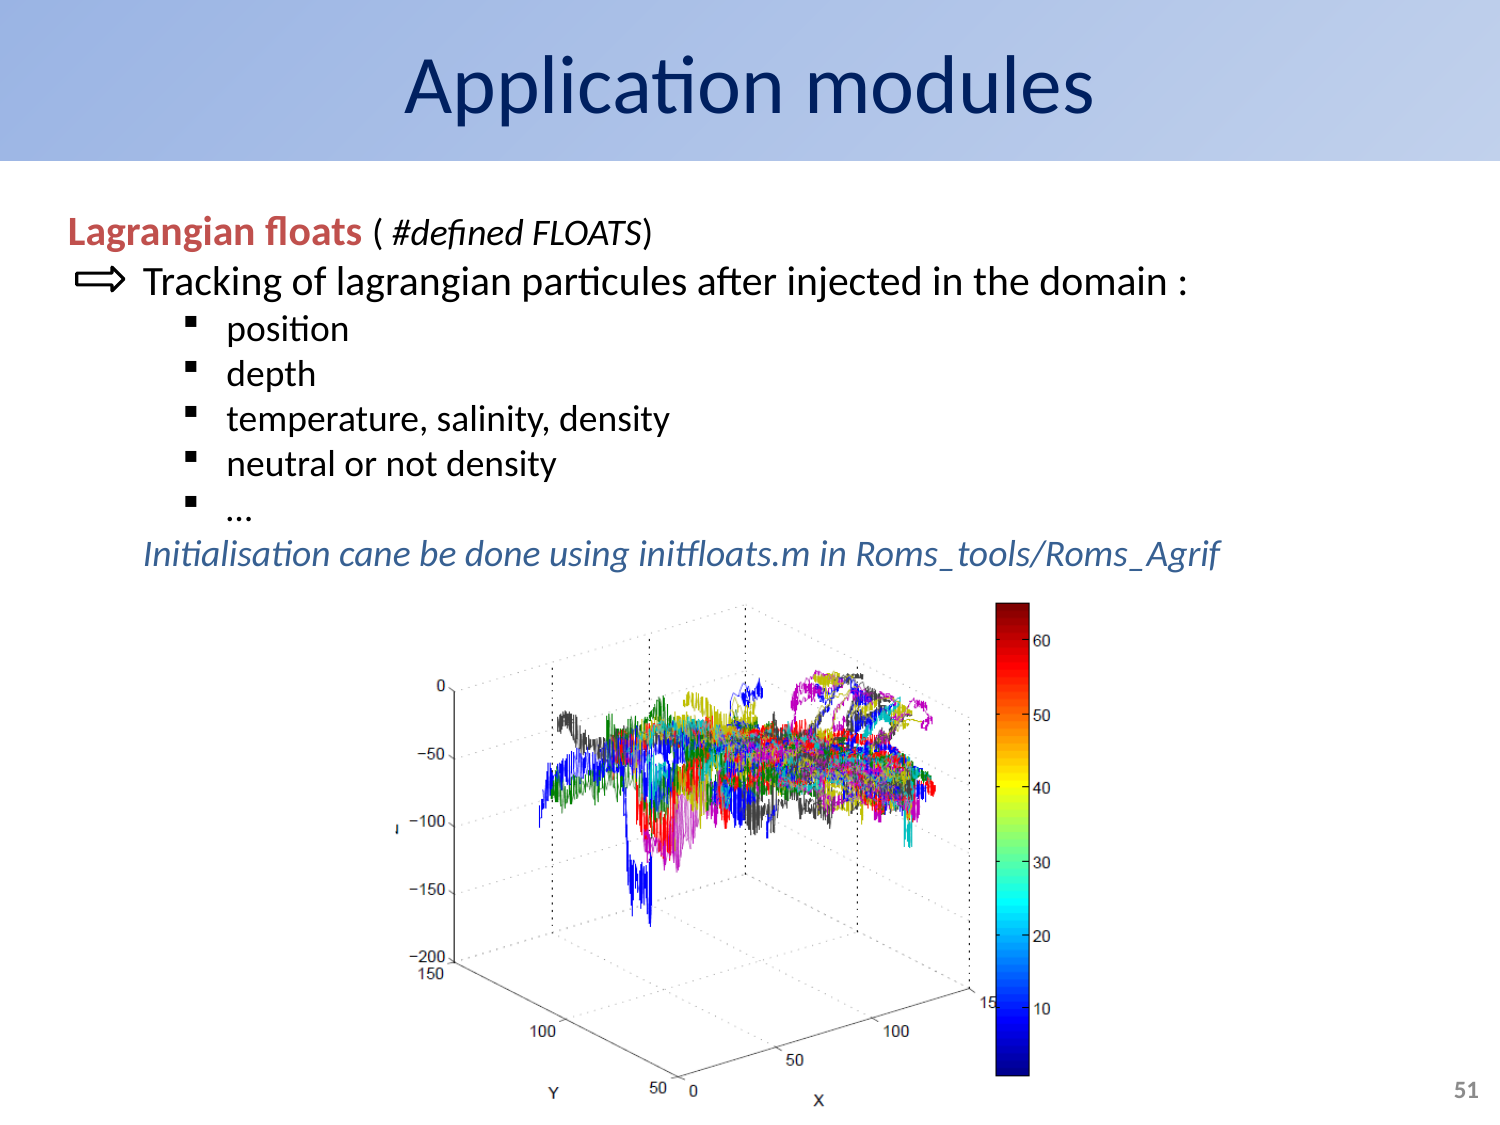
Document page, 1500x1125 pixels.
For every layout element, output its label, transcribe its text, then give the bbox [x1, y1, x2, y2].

slide_number 51 [1144, 1058, 1495, 1119]
title Application modules [0, 0, 1500, 162]
text_box [76, 266, 125, 292]
picture [395, 597, 1099, 1114]
text_box Lagrangian floats ( #defined FLOATS) Tracking of lagrangian particules after injected in the domain : position depth temperature, salinity, density neutral or not density … Initialisation cane be done using initfloats.m in Roms_tools/Roms_Agrif [53, 196, 1341, 582]
